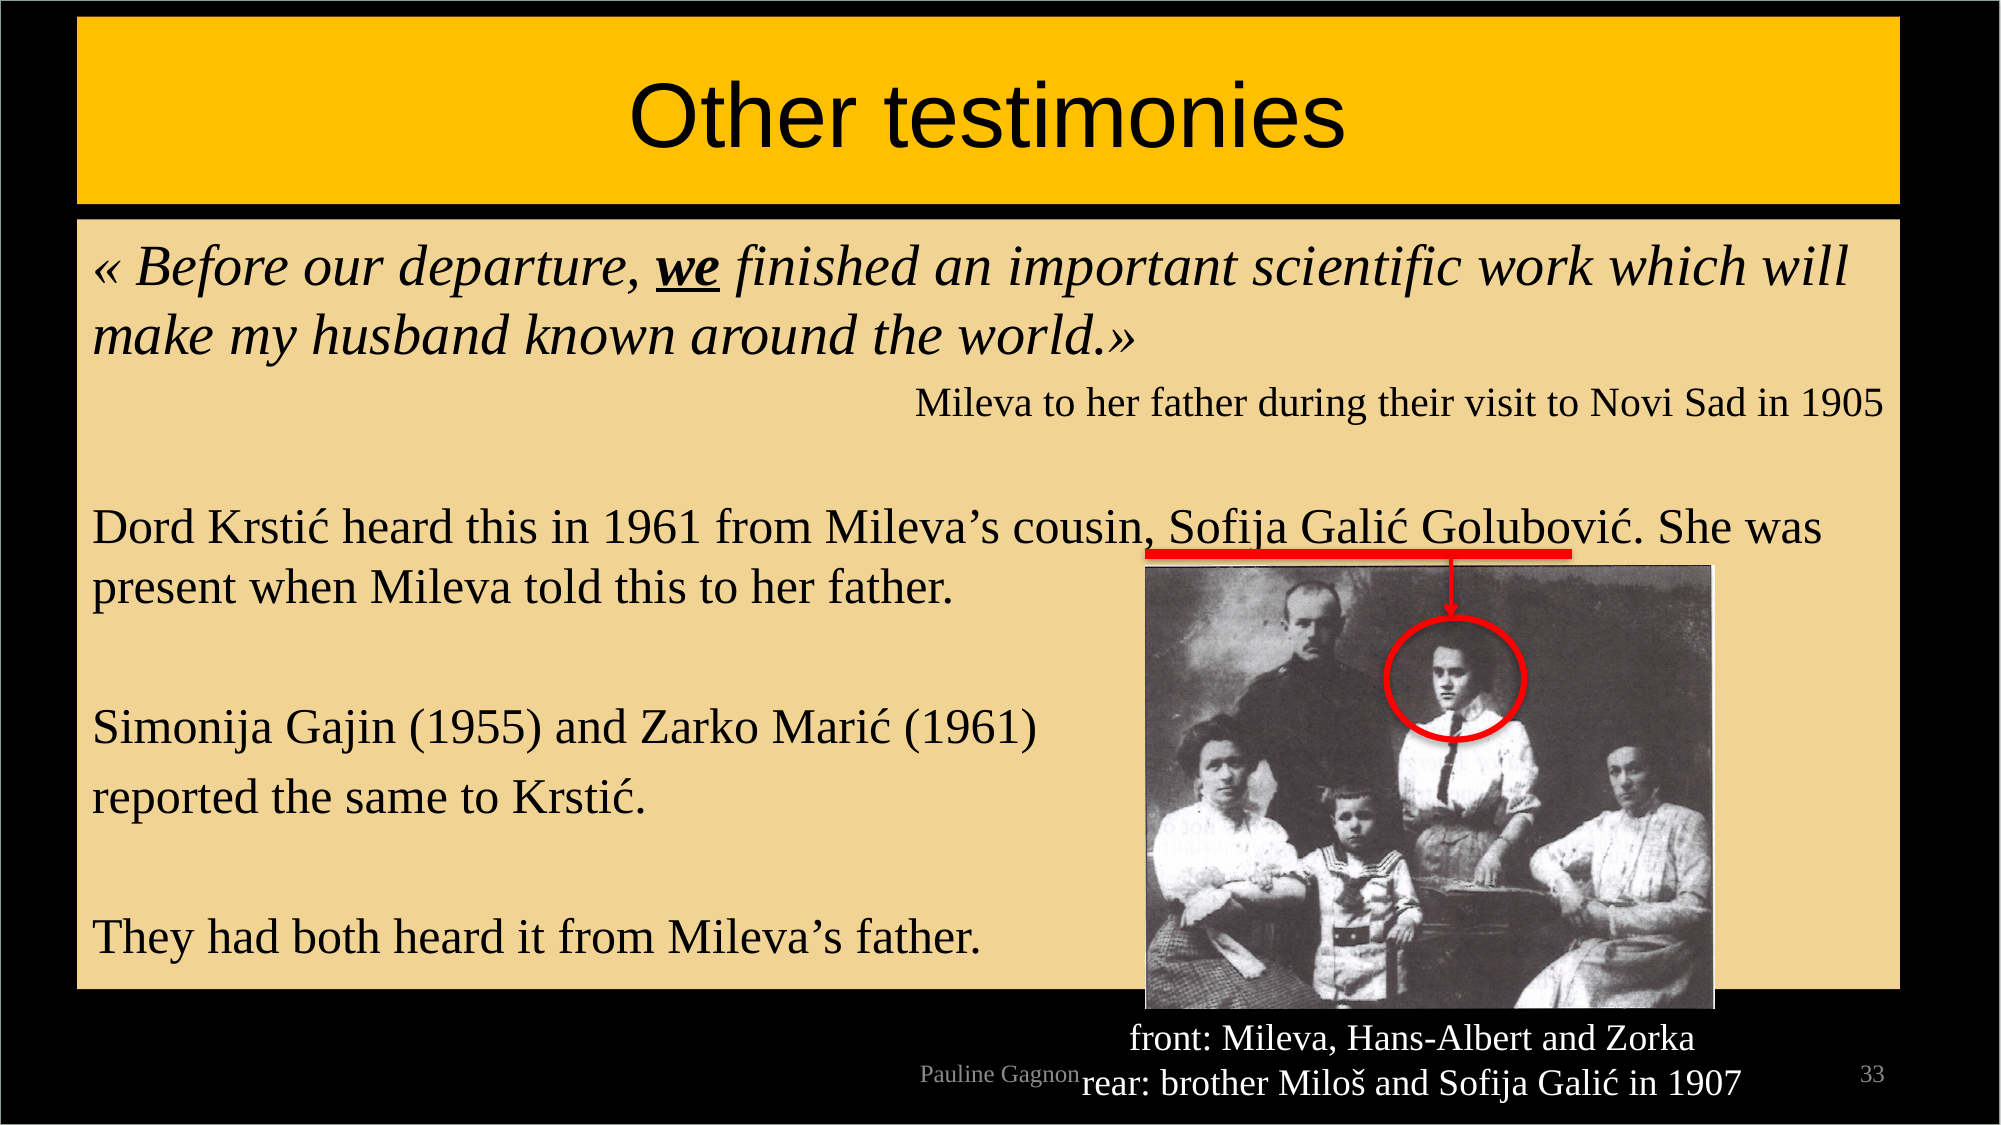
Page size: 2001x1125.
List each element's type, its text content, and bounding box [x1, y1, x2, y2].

list « Before our departure, we finished an important scientific work which will make my husband known around the world.» Mileva to her father during their visit to Novi Sad in 1905 Dord Krstić heard this in 1961 from Mileva’s cousin, Sofija Galić Golubović. She was present when Mileva told this to her father. Simonija Gajin (1955) and Zarko Marić (1961) reported the same to Krstić. They had both heard it from Mileva’s father. [77, 219, 1900, 990]
footer Pauline Gagnon [683, 1042, 1317, 1103]
title Other testimonies [77, 16, 1900, 205]
slide_number 33 [1433, 1042, 1900, 1103]
picture [1145, 565, 1715, 1009]
text_box front: Mileva, Hans-Albert and Zorka rear: brother Miloš and Sofija Galić in 1907 [1067, 1006, 1758, 1125]
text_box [1145, 553, 1572, 740]
